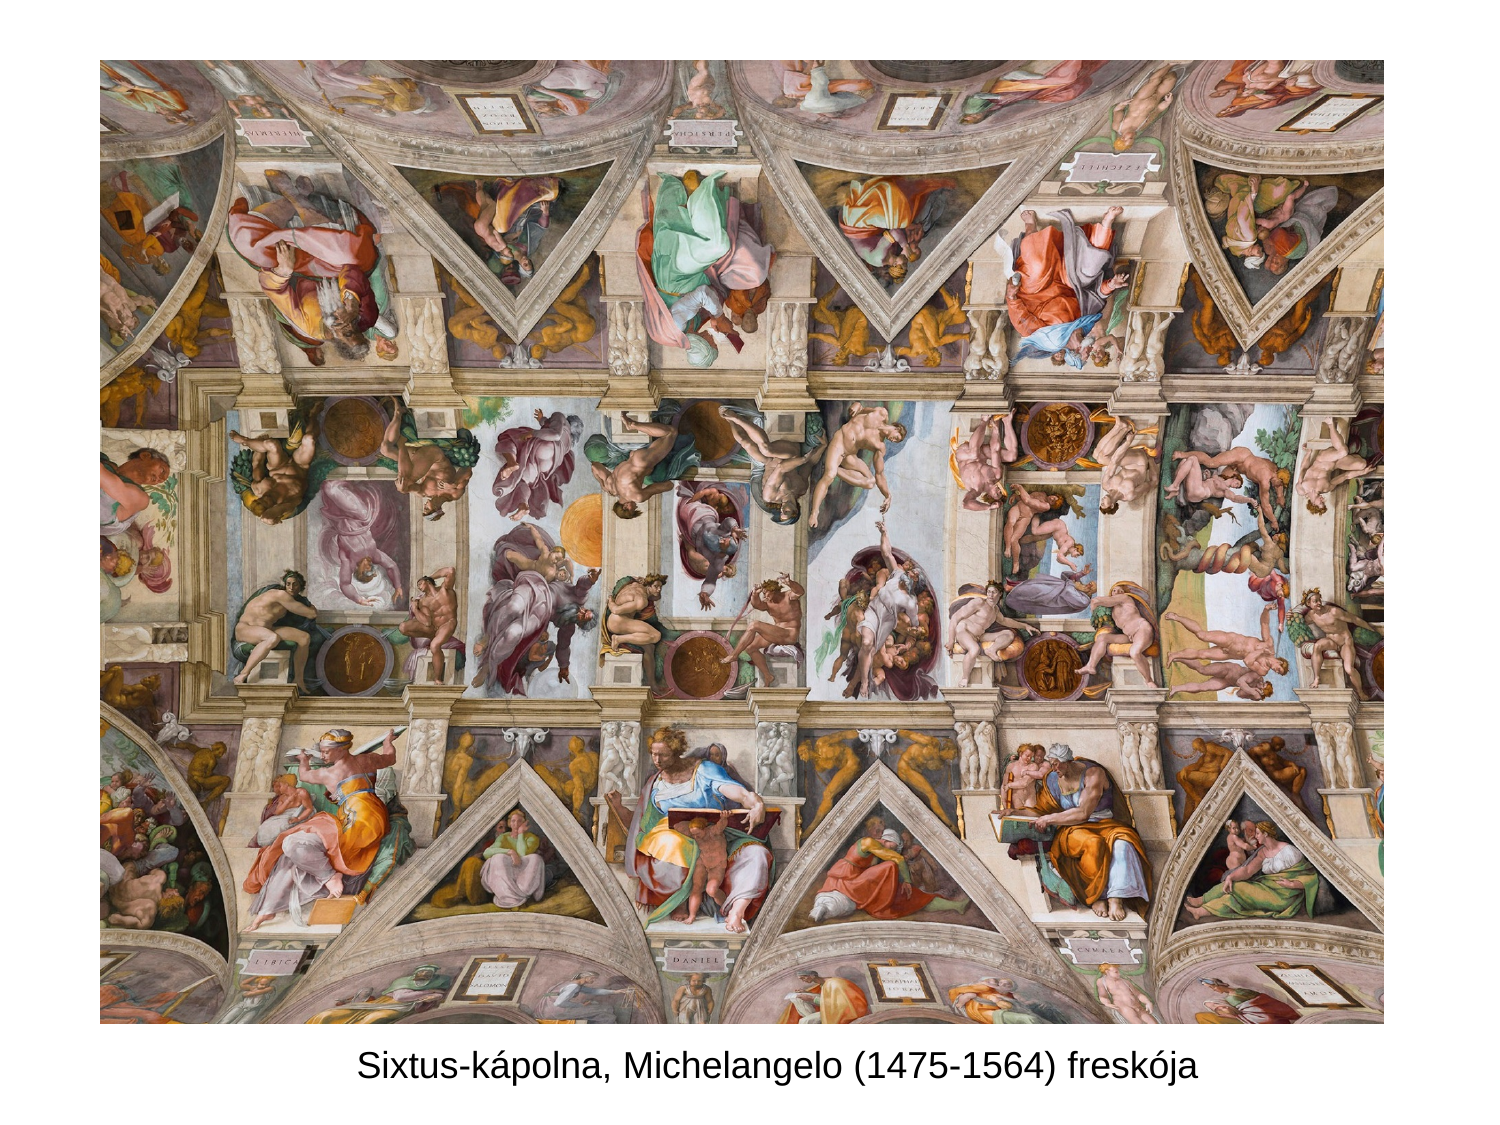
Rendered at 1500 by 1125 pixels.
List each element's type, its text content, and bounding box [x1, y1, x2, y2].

text_box Sixtus-kápolna, Michelangelo (1475-1564) freskója [341, 1033, 1214, 1094]
picture [100, 60, 1385, 1024]
